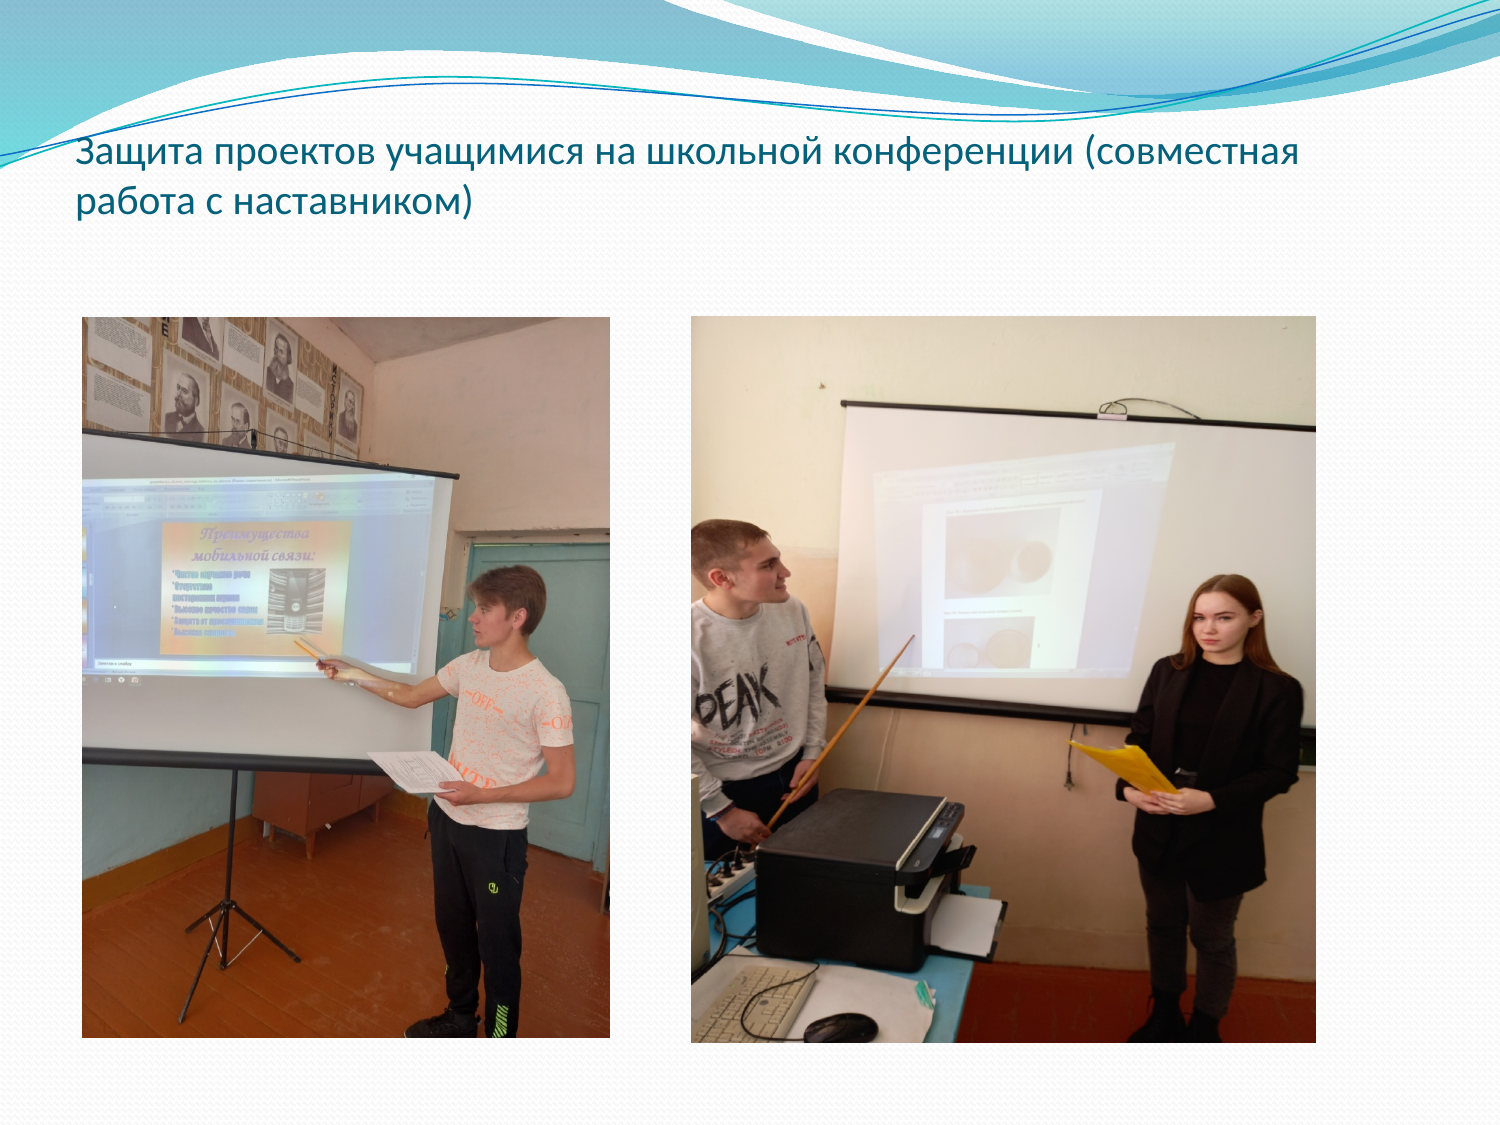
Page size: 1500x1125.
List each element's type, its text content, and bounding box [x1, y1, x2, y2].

title Защита проектов учащимися на школьной конференции (совместная работа с наставником) [75, 115, 1425, 223]
picture [691, 316, 1316, 1044]
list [81, 317, 610, 1038]
